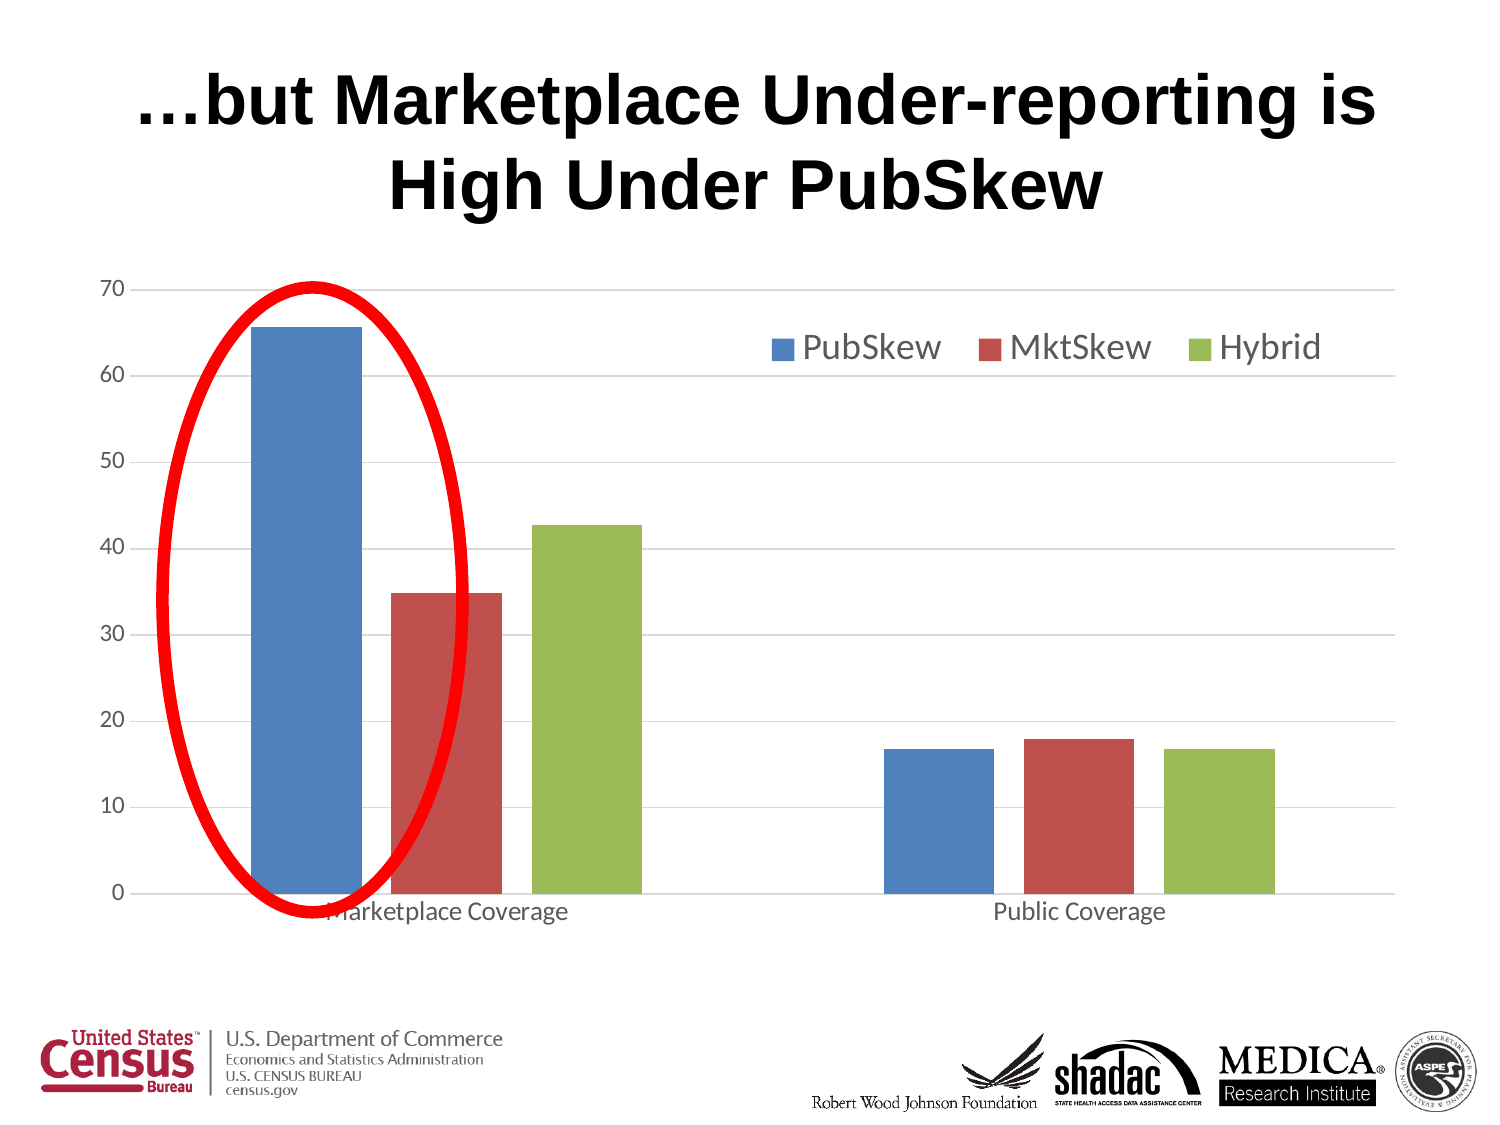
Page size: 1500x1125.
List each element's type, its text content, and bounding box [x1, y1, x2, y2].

picture [0, 1022, 1500, 1125]
title …but Marketplace Under-reporting is High Under PubSkew [75, 45, 1438, 233]
chart [72, 262, 1423, 1006]
